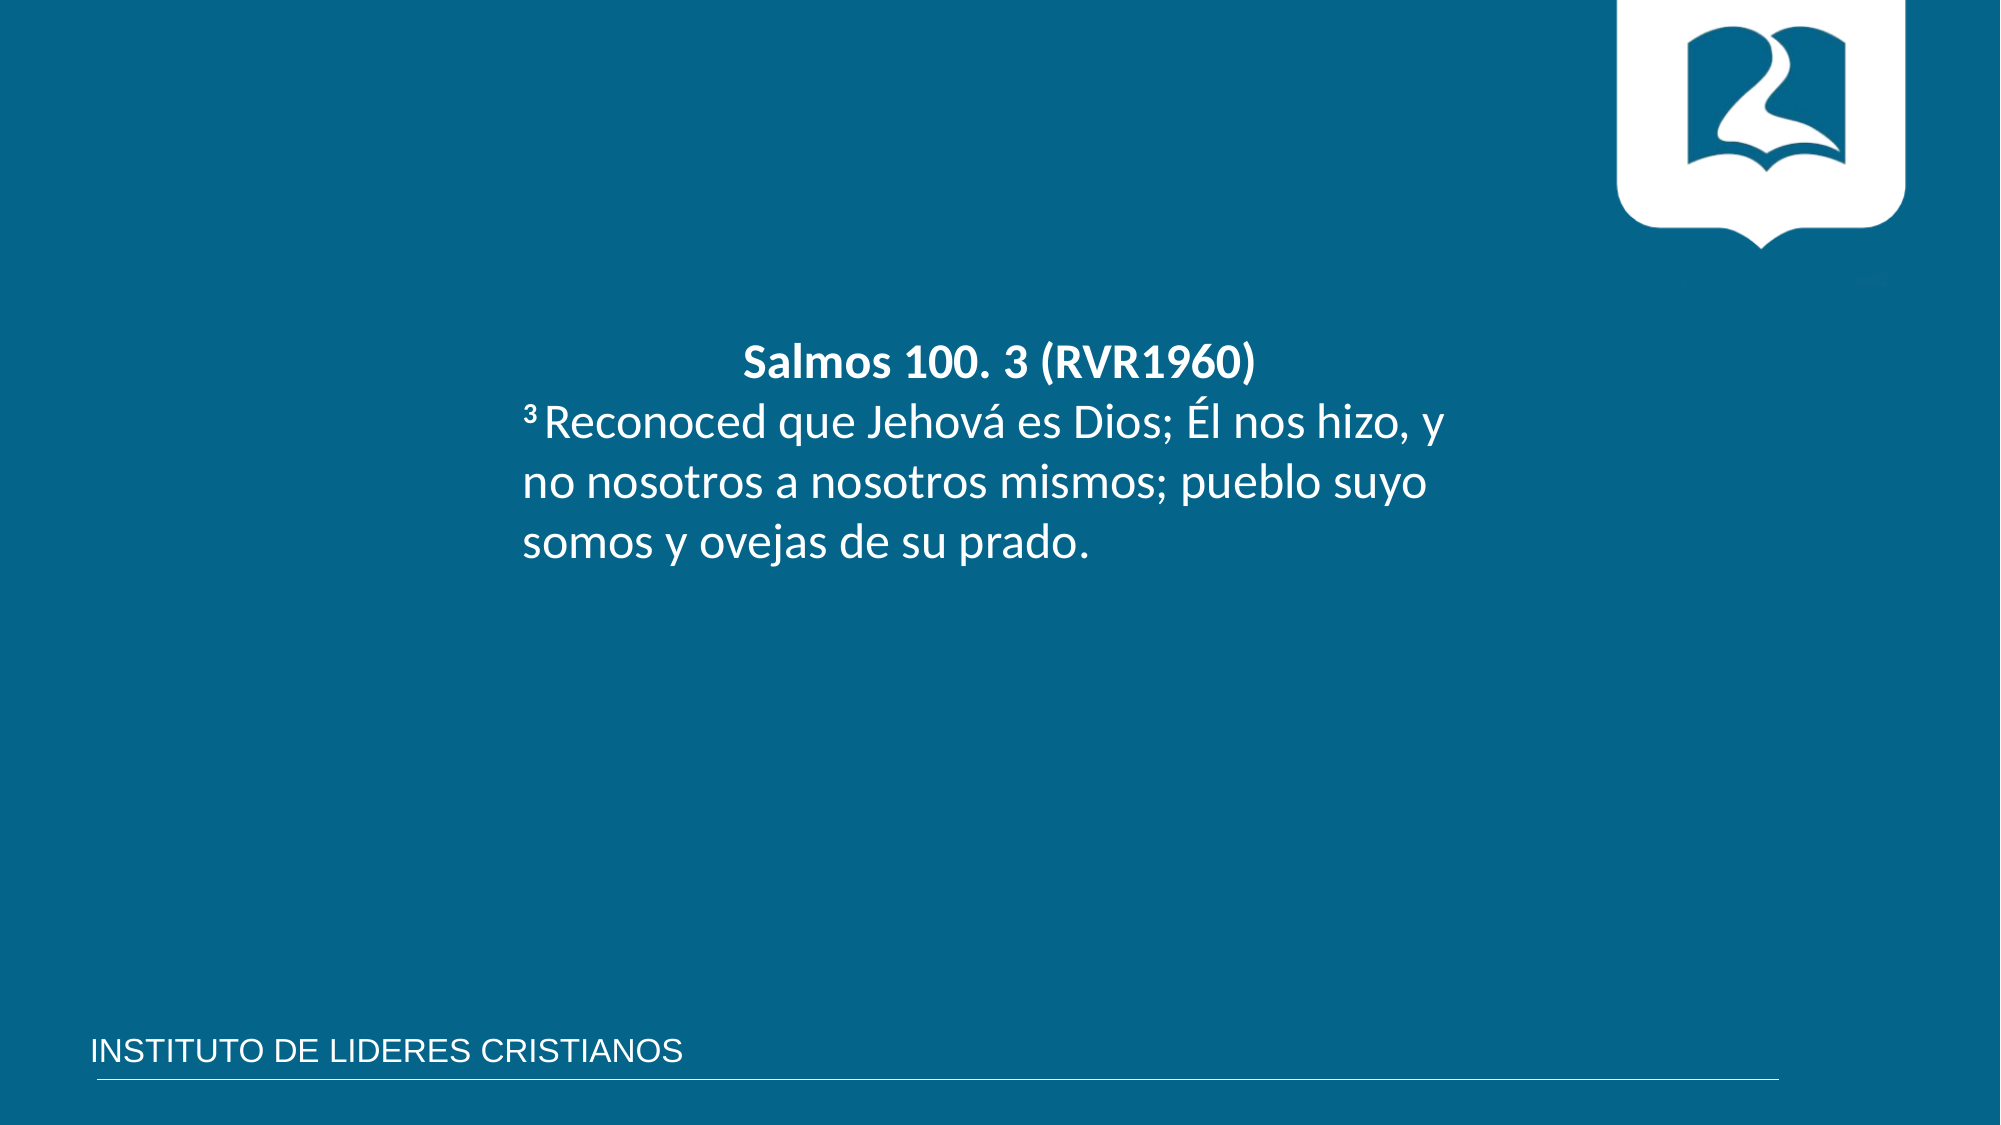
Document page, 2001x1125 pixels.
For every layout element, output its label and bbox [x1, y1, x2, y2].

picture [869, 406, 880, 438]
picture [1356, 475, 1374, 498]
picture [1336, 474, 1350, 498]
picture [833, 414, 853, 438]
picture [646, 414, 665, 437]
picture [955, 346, 977, 378]
picture [176, 1040, 194, 1061]
picture [572, 414, 592, 438]
picture [962, 534, 982, 566]
picture [910, 467, 923, 498]
picture [720, 474, 742, 498]
picture [483, 1039, 502, 1062]
picture [1139, 474, 1153, 498]
picture [660, 474, 682, 498]
picture [814, 474, 833, 497]
picture [908, 346, 926, 377]
picture [610, 534, 632, 558]
picture [1043, 342, 1052, 384]
picture [936, 414, 958, 438]
picture [884, 474, 906, 498]
picture [929, 474, 941, 497]
picture [301, 1040, 317, 1061]
picture [1077, 406, 1102, 437]
picture [1117, 414, 1139, 438]
picture [590, 474, 609, 497]
picture [1045, 414, 1059, 438]
picture [769, 354, 788, 378]
picture [807, 354, 841, 377]
picture [637, 534, 651, 558]
picture [838, 474, 860, 498]
picture [597, 414, 614, 438]
picture [780, 414, 800, 446]
picture [930, 346, 952, 378]
picture [747, 474, 761, 498]
picture [1145, 346, 1163, 377]
picture [1027, 524, 1047, 558]
picture [985, 414, 1002, 438]
picture [962, 415, 981, 437]
picture [1297, 474, 1319, 498]
picture [1617, 0, 1906, 249]
picture [1262, 464, 1282, 498]
picture [1237, 414, 1256, 437]
picture [1053, 474, 1067, 498]
picture [220, 1040, 238, 1061]
picture [912, 404, 931, 437]
picture [1261, 414, 1283, 438]
picture [904, 534, 918, 558]
picture [811, 534, 825, 558]
picture [795, 343, 800, 377]
picture [745, 346, 765, 378]
picture [277, 1040, 295, 1061]
picture [749, 534, 769, 558]
picture [642, 474, 656, 498]
picture [1210, 475, 1228, 498]
picture [1112, 474, 1134, 498]
picture [1003, 474, 1035, 497]
picture [508, 1040, 525, 1061]
picture [1320, 404, 1339, 437]
picture [1381, 475, 1400, 506]
picture [1235, 474, 1255, 498]
picture [572, 534, 604, 557]
picture [384, 1040, 401, 1061]
picture [1193, 344, 1214, 378]
picture [727, 535, 746, 557]
picture [1217, 346, 1240, 378]
picture [540, 1039, 558, 1062]
picture [944, 474, 966, 498]
picture [525, 405, 536, 423]
picture [696, 414, 713, 438]
picture [544, 534, 566, 558]
picture [198, 1040, 216, 1062]
picture [1356, 415, 1372, 437]
picture [971, 474, 985, 498]
picture [1115, 346, 1137, 377]
picture [638, 1039, 659, 1062]
picture [874, 354, 890, 378]
picture [1169, 346, 1189, 377]
picture [615, 1040, 632, 1061]
picture [1197, 397, 1205, 403]
picture [667, 535, 686, 566]
picture [701, 534, 723, 558]
picture [989, 534, 1001, 557]
picture [847, 354, 869, 378]
picture [1006, 346, 1026, 378]
picture [925, 535, 943, 558]
picture [1145, 414, 1159, 438]
picture [867, 534, 887, 558]
picture [664, 1039, 681, 1062]
picture [1074, 474, 1106, 497]
picture [591, 1040, 610, 1061]
picture [1403, 474, 1425, 498]
picture [1375, 414, 1397, 438]
picture [771, 535, 780, 566]
picture [561, 1040, 579, 1061]
picture [686, 467, 699, 498]
picture [778, 474, 795, 498]
picture [332, 1040, 346, 1061]
picture [241, 1039, 262, 1062]
picture [526, 474, 545, 497]
picture [406, 1040, 424, 1061]
picture [125, 1039, 143, 1062]
picture [430, 1040, 447, 1061]
picture [452, 1039, 469, 1062]
picture [146, 1040, 164, 1061]
picture [1083, 346, 1111, 377]
picture [1004, 534, 1021, 558]
picture [1053, 534, 1075, 558]
picture [787, 534, 804, 558]
picture [102, 1040, 120, 1061]
picture [360, 1040, 378, 1061]
picture [548, 406, 568, 437]
picture [1190, 406, 1208, 437]
picture [614, 474, 636, 498]
picture [1424, 415, 1443, 446]
picture [1244, 342, 1253, 384]
picture [1058, 346, 1080, 377]
picture [1019, 414, 1039, 438]
picture [1184, 474, 1204, 506]
picture [618, 414, 640, 438]
picture [670, 414, 692, 438]
picture [841, 524, 861, 558]
picture [705, 474, 717, 497]
picture [808, 415, 826, 438]
picture [885, 414, 905, 438]
picture [718, 414, 738, 438]
picture [866, 474, 880, 498]
picture [551, 474, 573, 498]
picture [525, 534, 539, 558]
picture [1289, 414, 1303, 438]
picture [743, 404, 763, 438]
